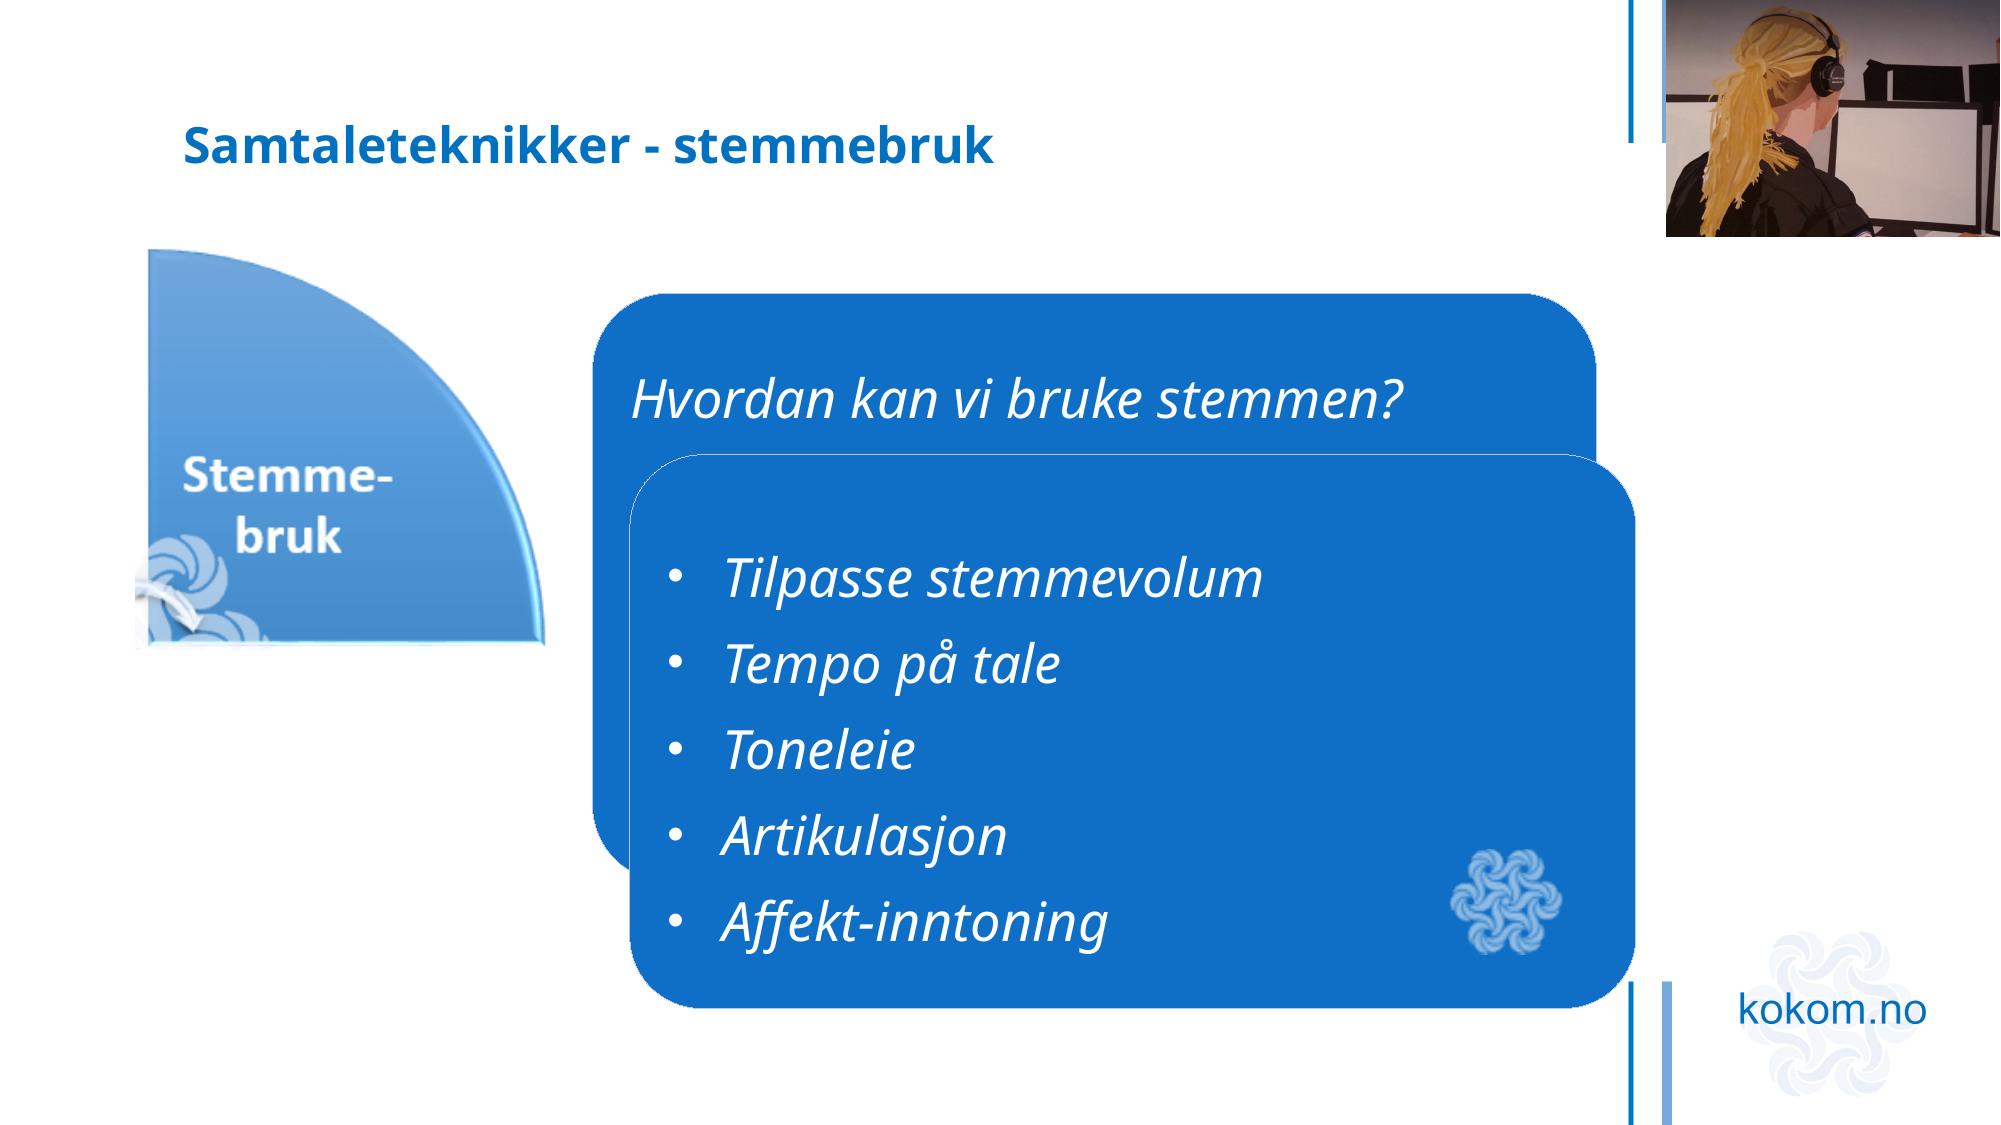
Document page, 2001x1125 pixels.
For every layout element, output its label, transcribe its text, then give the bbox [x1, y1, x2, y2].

text_box Hvordan kan vi bruke stemmen? ______________ ______________ ______________ [592, 293, 1597, 870]
text_box Tilpasse stemmevolum Tempo på tale Toneleie Artikulasjon Affekt-inntoning [629, 454, 1636, 1009]
text_box Samtaleteknikker - stemmebruk [168, 106, 1010, 182]
picture [0, 0, 2001, 1125]
